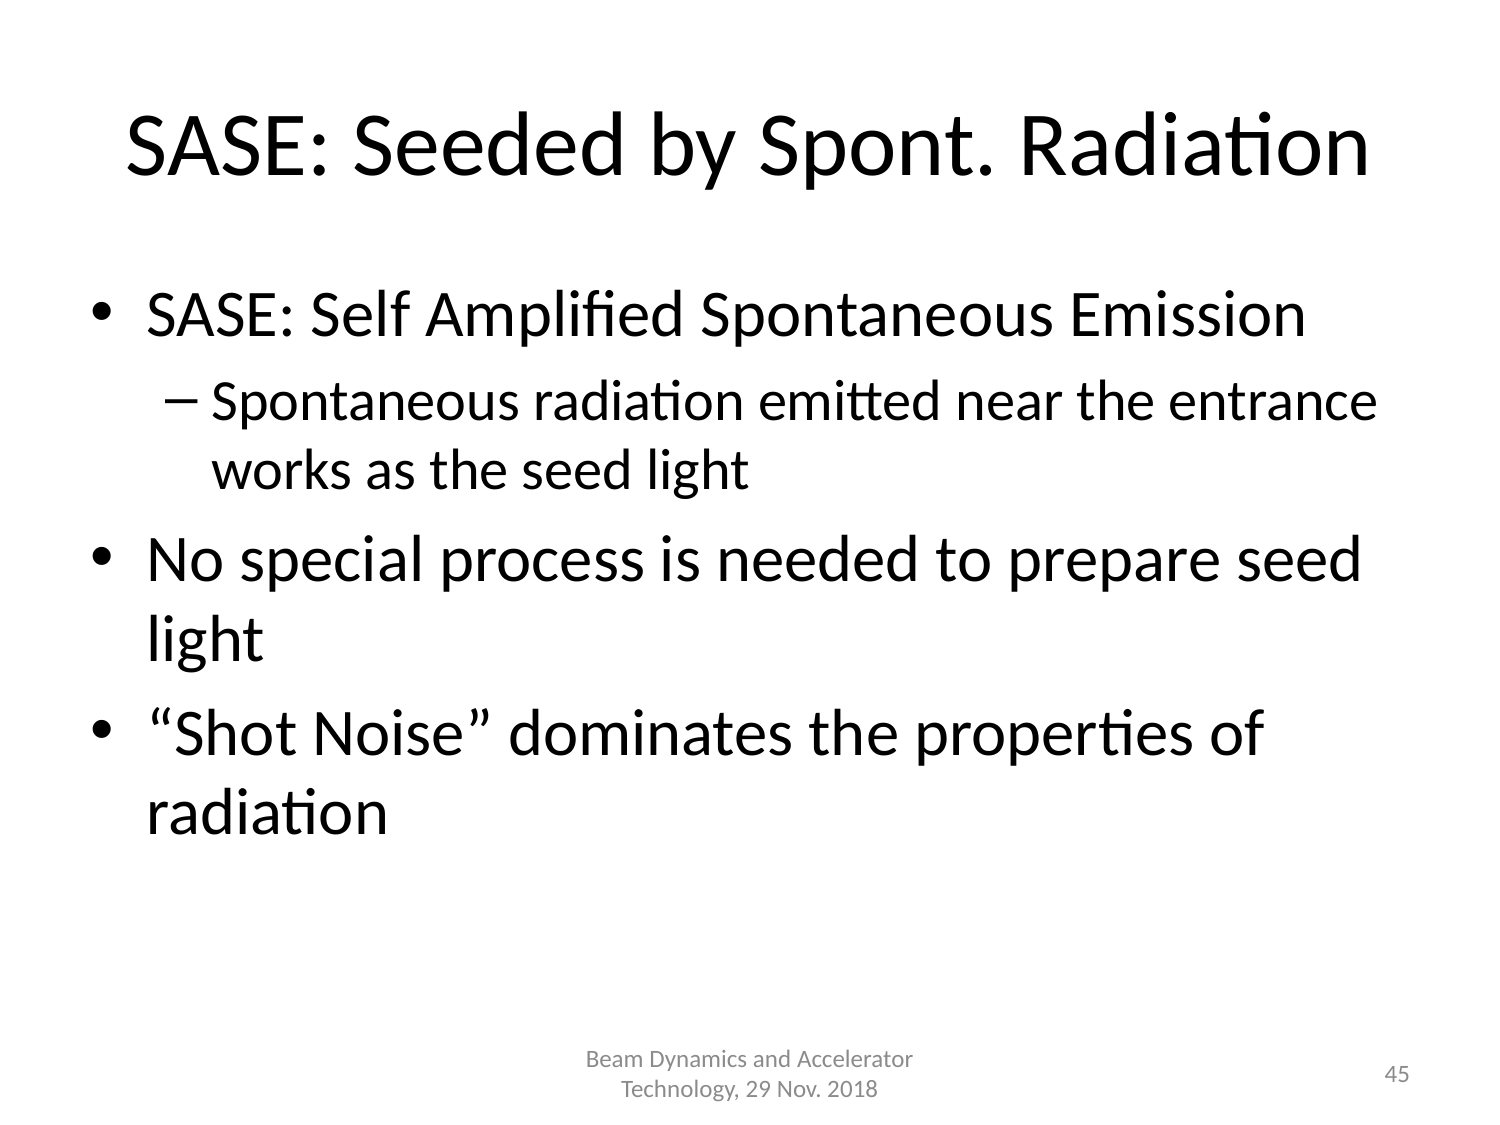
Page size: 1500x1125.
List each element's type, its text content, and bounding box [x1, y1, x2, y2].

list SASE: Self Amplified Spontaneous Emission Spontaneous radiation emitted near the entrance works as the seed light No special process is needed to prepare seed light “Shot Noise” dominates the properties of radiation [75, 262, 1425, 1005]
slide_number 45 [1074, 1042, 1425, 1103]
title SASE: Seeded by Spont. Radiation [75, 45, 1425, 233]
footer Beam Dynamics and Accelerator Technology, 29 Nov. 2018 [512, 1042, 988, 1103]
